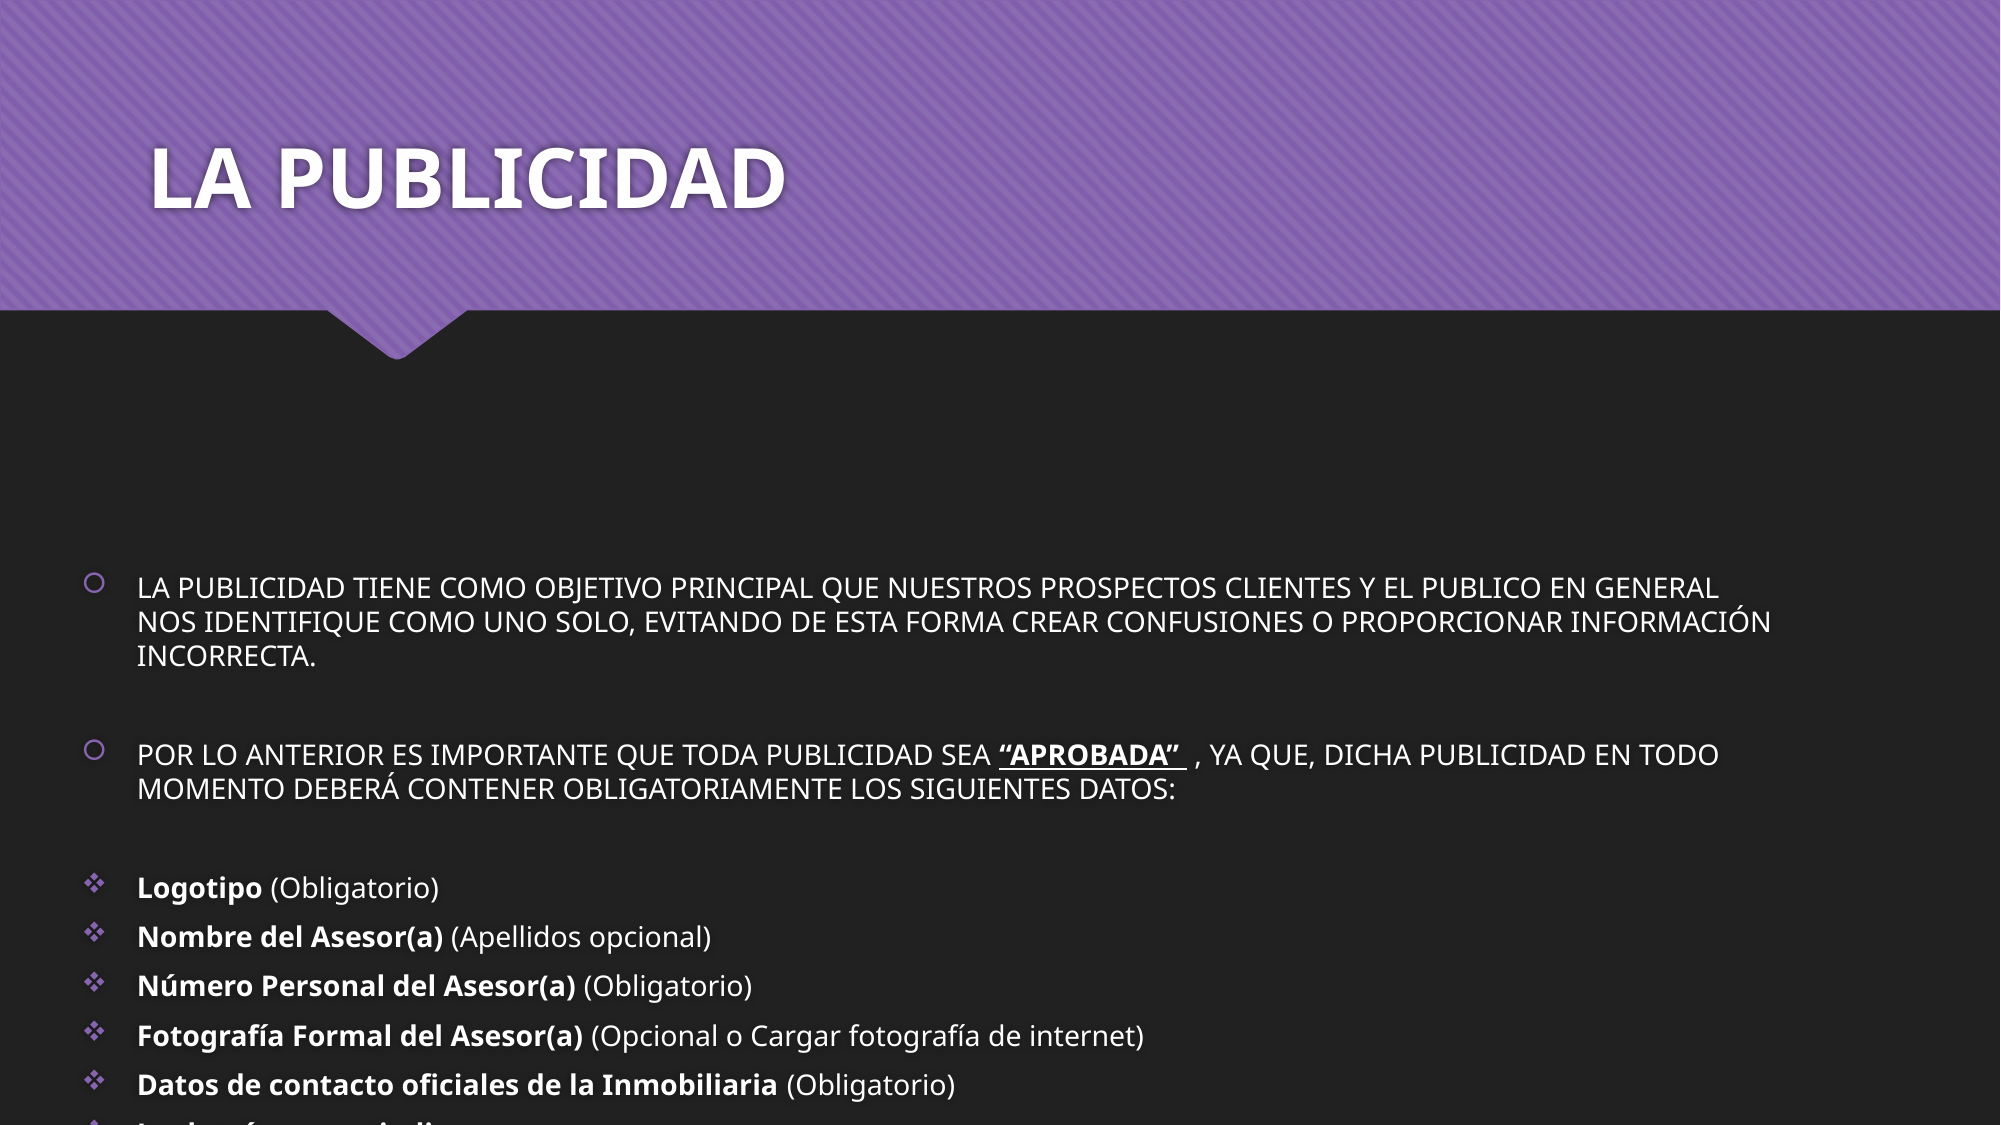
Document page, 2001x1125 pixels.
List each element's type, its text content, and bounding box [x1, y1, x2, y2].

list LA PUBLICIDAD TIENE COMO OBJETIVO PRINCIPAL QUE NUESTROS PROSPECTOS CLIENTES Y EL PUBLICO EN GENERAL NOS IDENTIFIQUE COMO UNO SOLO, EVITANDO DE ESTA FORMA CREAR CONFUSIONES O PROPORCIONAR INFORMACIÓN INCORRECTA. POR LO ANTERIOR ES IMPORTANTE QUE TODA PUBLICIDAD SEA “APROBADA” , YA QUE, DICHA PUBLICIDAD EN TODO MOMENTO DEBERÁ CONTENER OBLIGATORIAMENTE LOS SIGUIENTES DATOS: Logotipo (Obligatorio) Nombre del Asesor(a) (Apellidos opcional) Número Personal del Asesor(a) (Obligatorio) Fotografía Formal del Asesor(a) (Opcional o Cargar fotografía de internet) Datos de contacto oficiales de la Inmobiliaria (Obligatorio) Lo demás que se indique. [66, 562, 1798, 1125]
title LA PUBLICIDAD [132, 73, 1868, 233]
